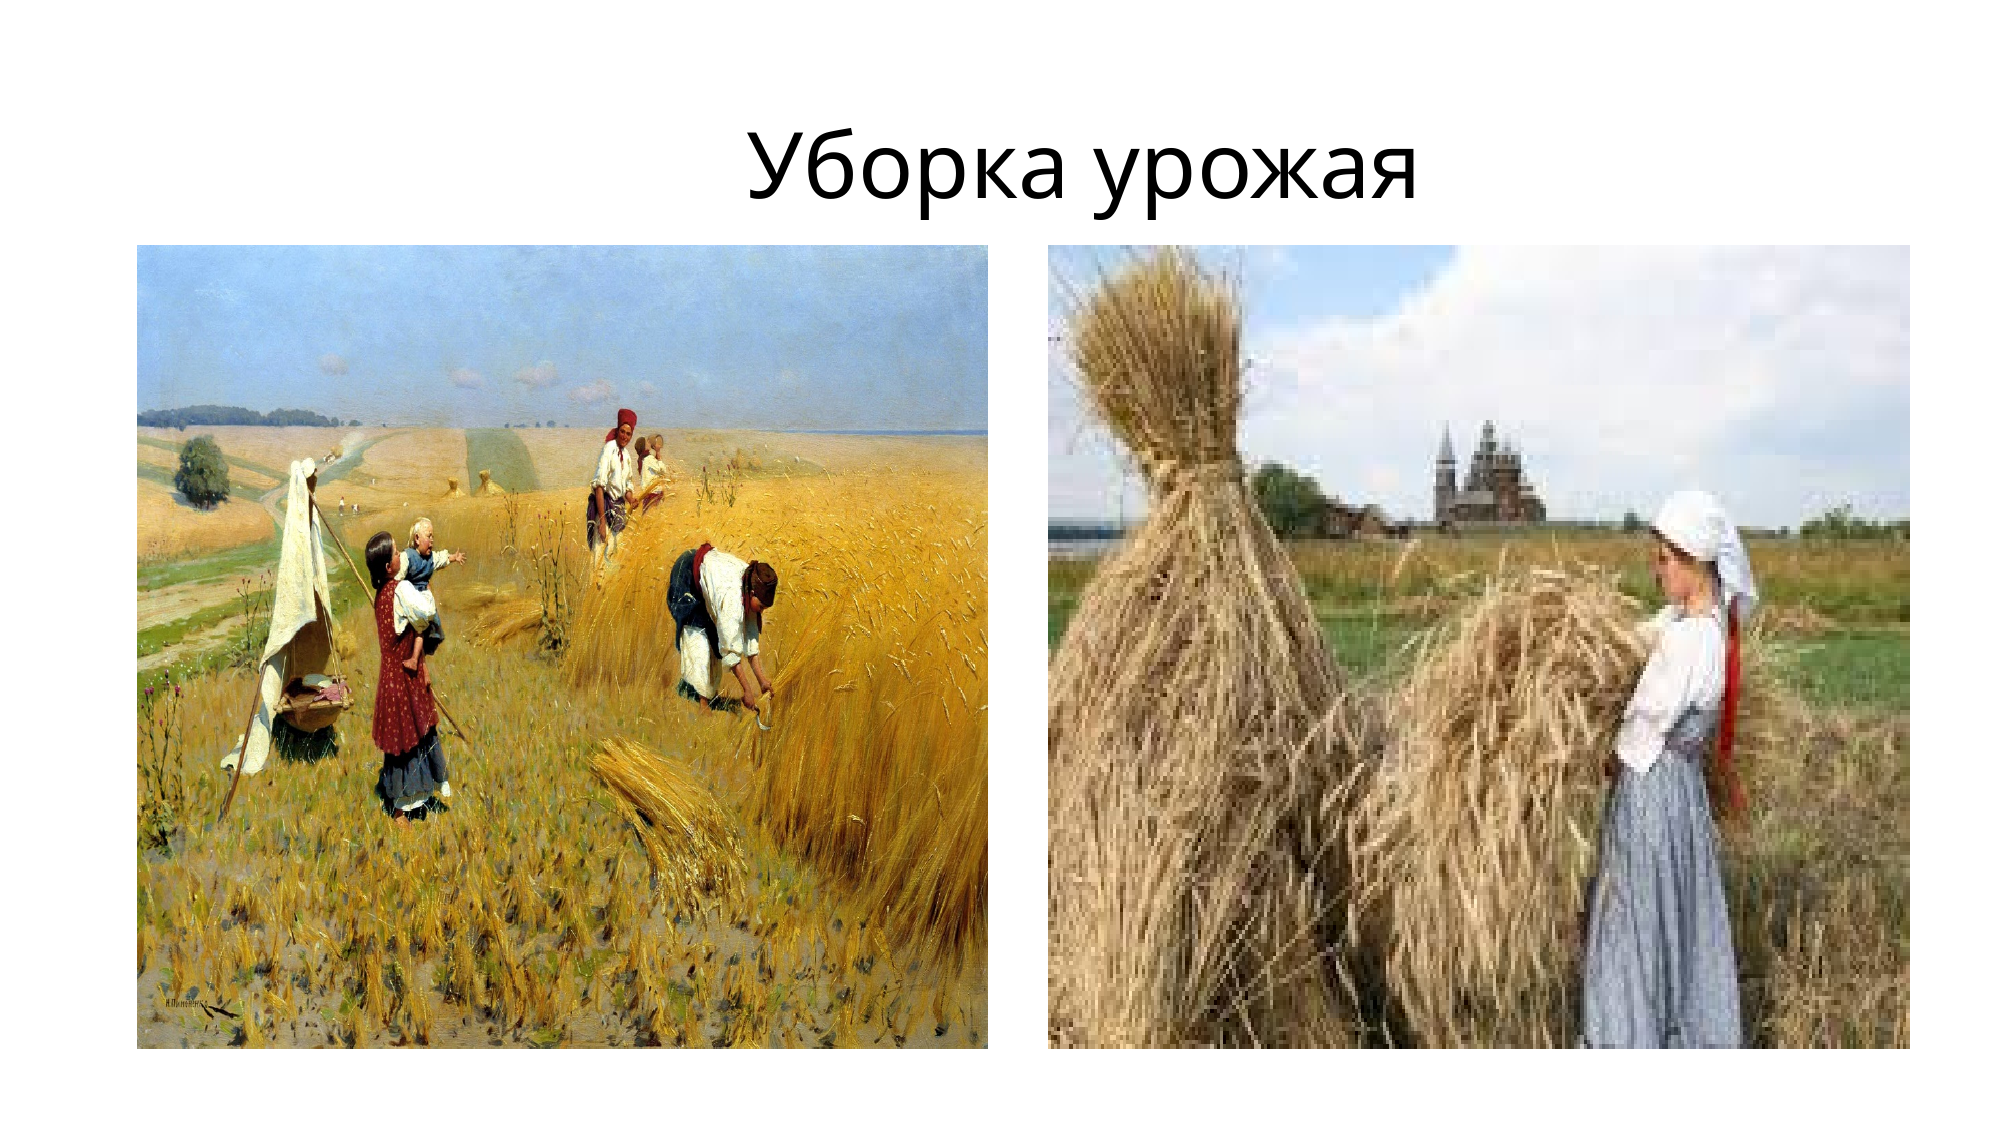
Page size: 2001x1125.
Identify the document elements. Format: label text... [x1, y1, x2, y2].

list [137, 245, 988, 1049]
title Уборка урожая [137, 59, 1863, 278]
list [1048, 245, 1910, 1049]
